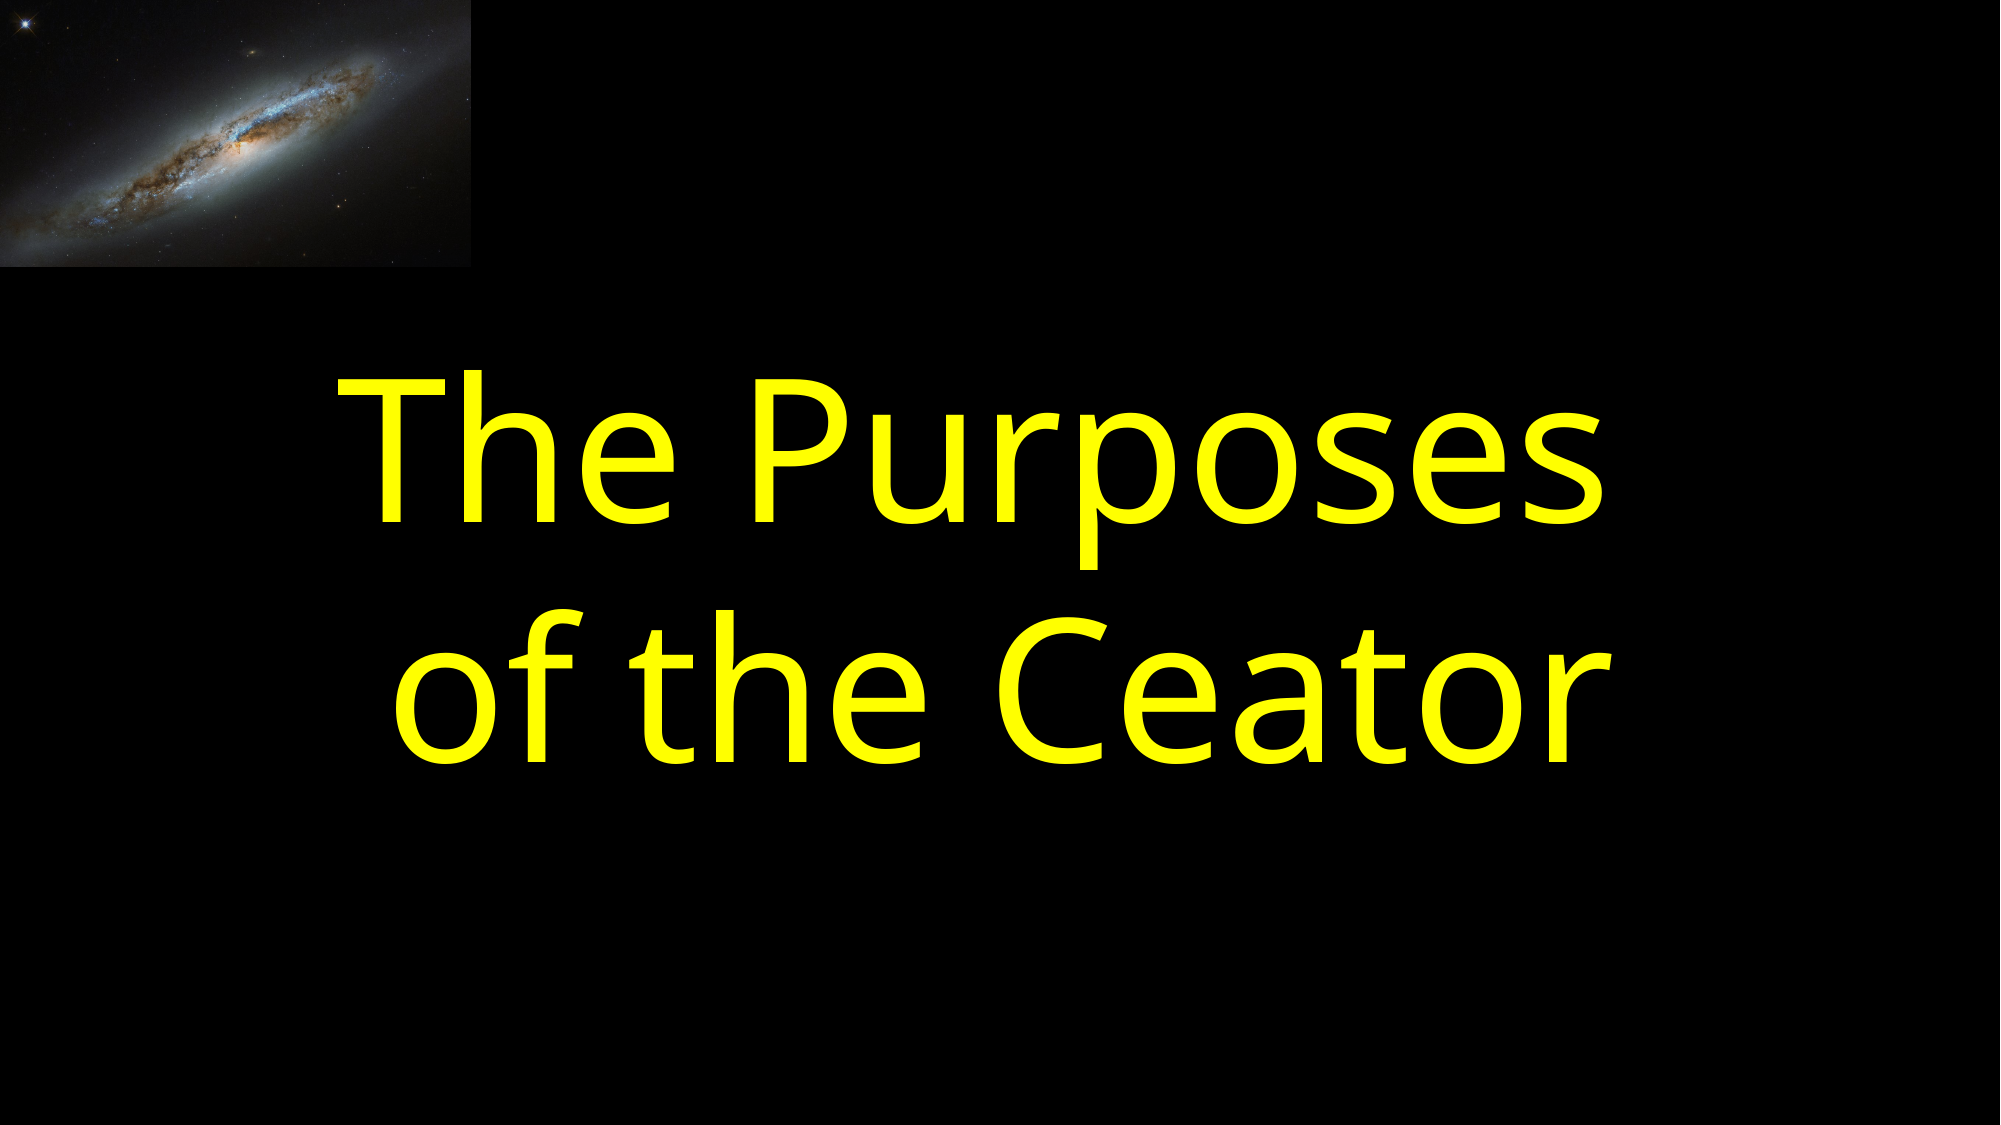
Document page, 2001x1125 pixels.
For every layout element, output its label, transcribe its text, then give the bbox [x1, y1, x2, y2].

picture [0, 0, 471, 267]
title The Purposes of the Ceator [150, 441, 1850, 683]
